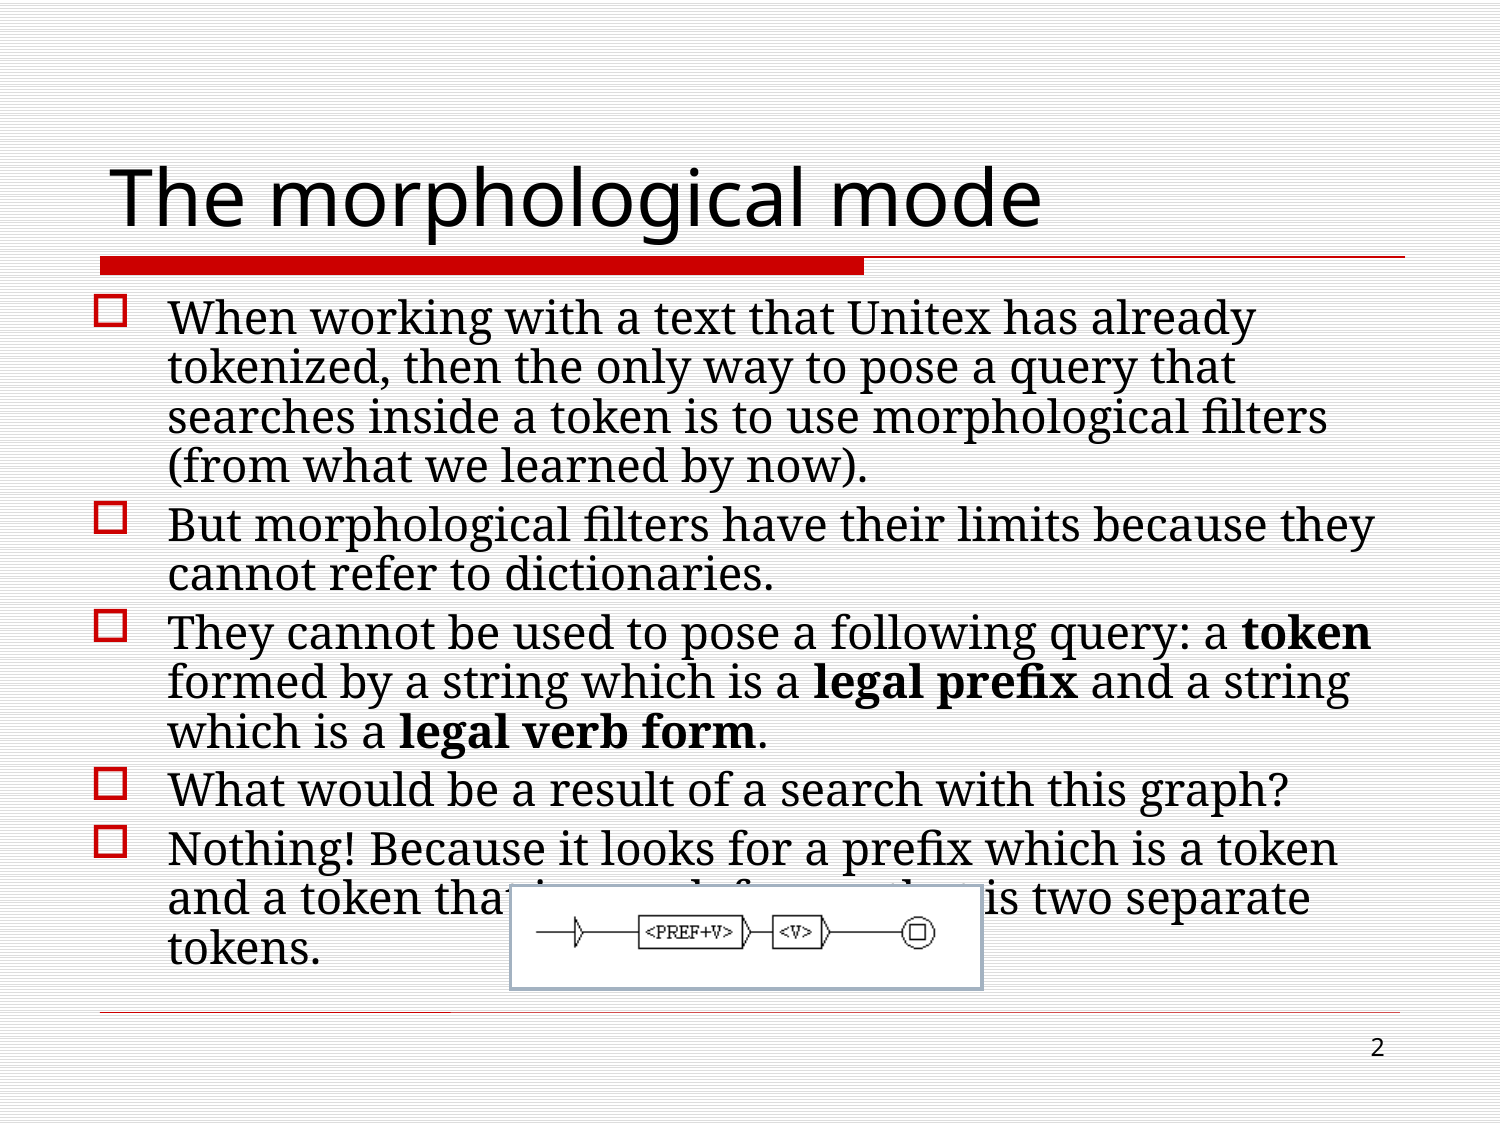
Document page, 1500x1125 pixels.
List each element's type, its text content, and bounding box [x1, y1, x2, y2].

slide_number 2 [1074, 1024, 1400, 1103]
title The morphological mode [94, 50, 1407, 250]
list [512, 887, 981, 988]
list When working with a text that Unitex has already tokenized, then the only way to pose a query that searches inside a token is to use morphological filters (from what we learned by now). But morphological filters have their limits because they cannot refer to dictionaries. They cannot be used to pose a following query: a token formed by a string which is a legal prefix and a string which is a legal verb form. What would be a result of a search with this graph? Nothing! Because it looks for a prefix which is a token and a token that is a verb form – that is two separate tokens. [75, 287, 1425, 863]
